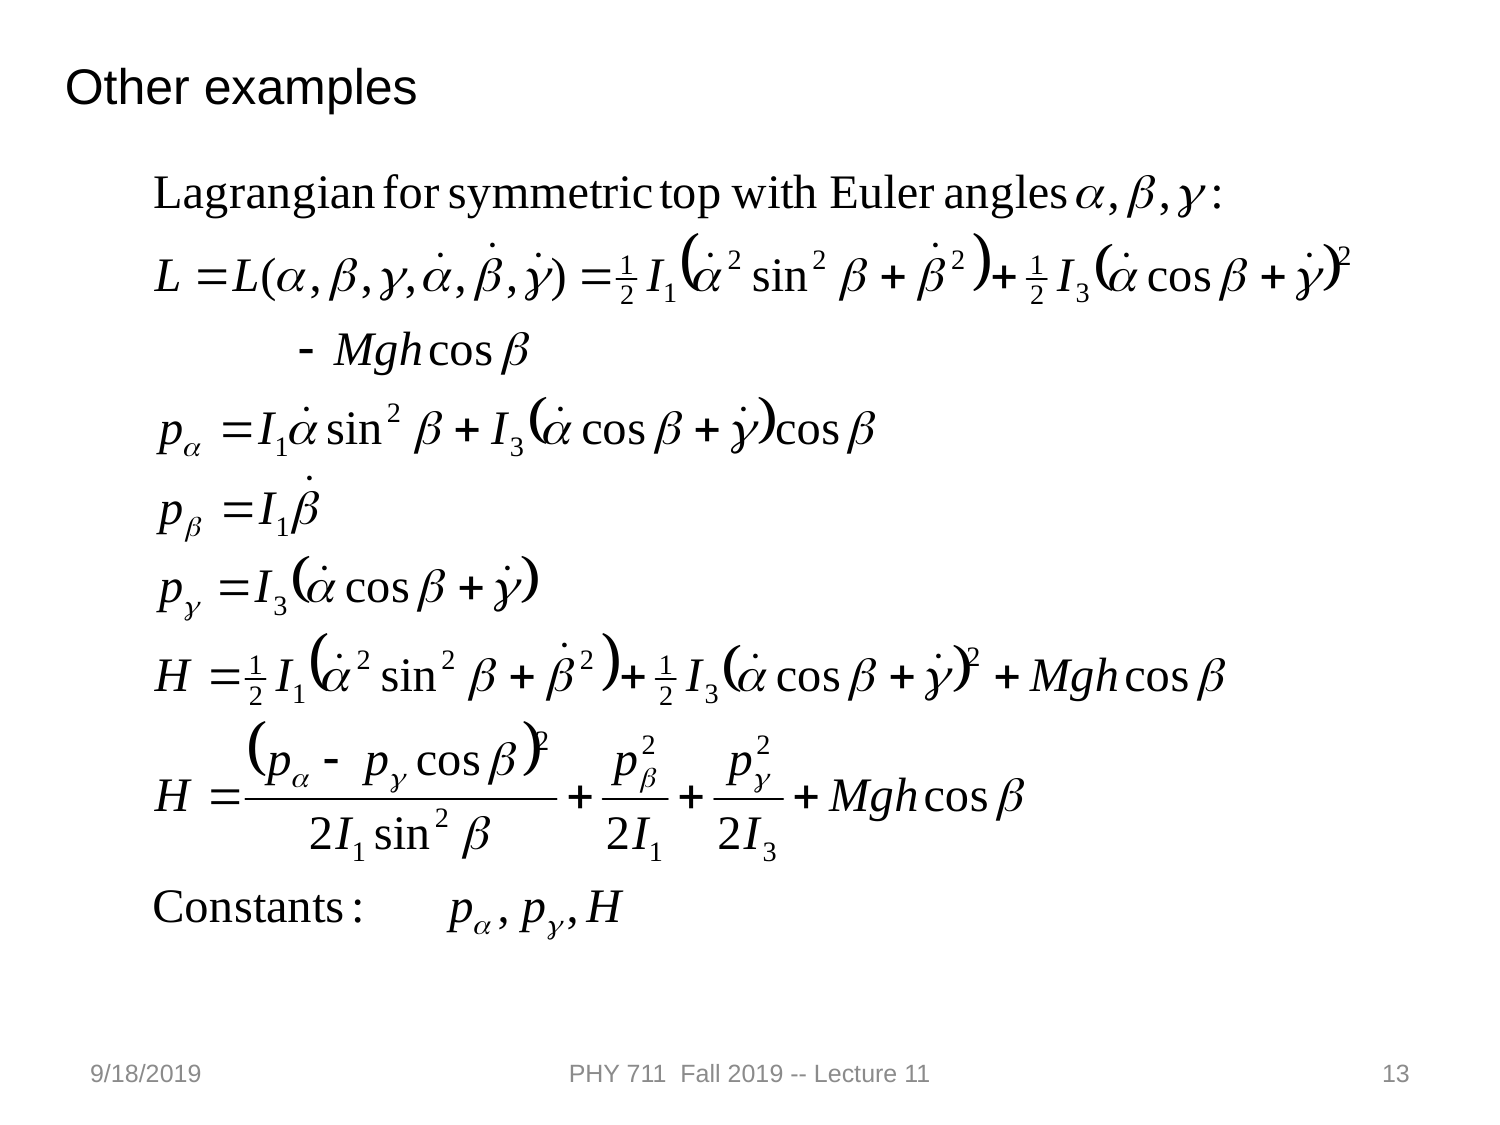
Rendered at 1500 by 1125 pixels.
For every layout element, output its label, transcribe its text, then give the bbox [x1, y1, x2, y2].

slide_number 13 [1074, 1042, 1425, 1103]
text_box Other examples [50, 47, 1375, 123]
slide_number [75, 1042, 425, 1103]
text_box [145, 166, 1364, 950]
footer PHY 711 Fall 2019 -- Lecture 11 [512, 1042, 988, 1103]
